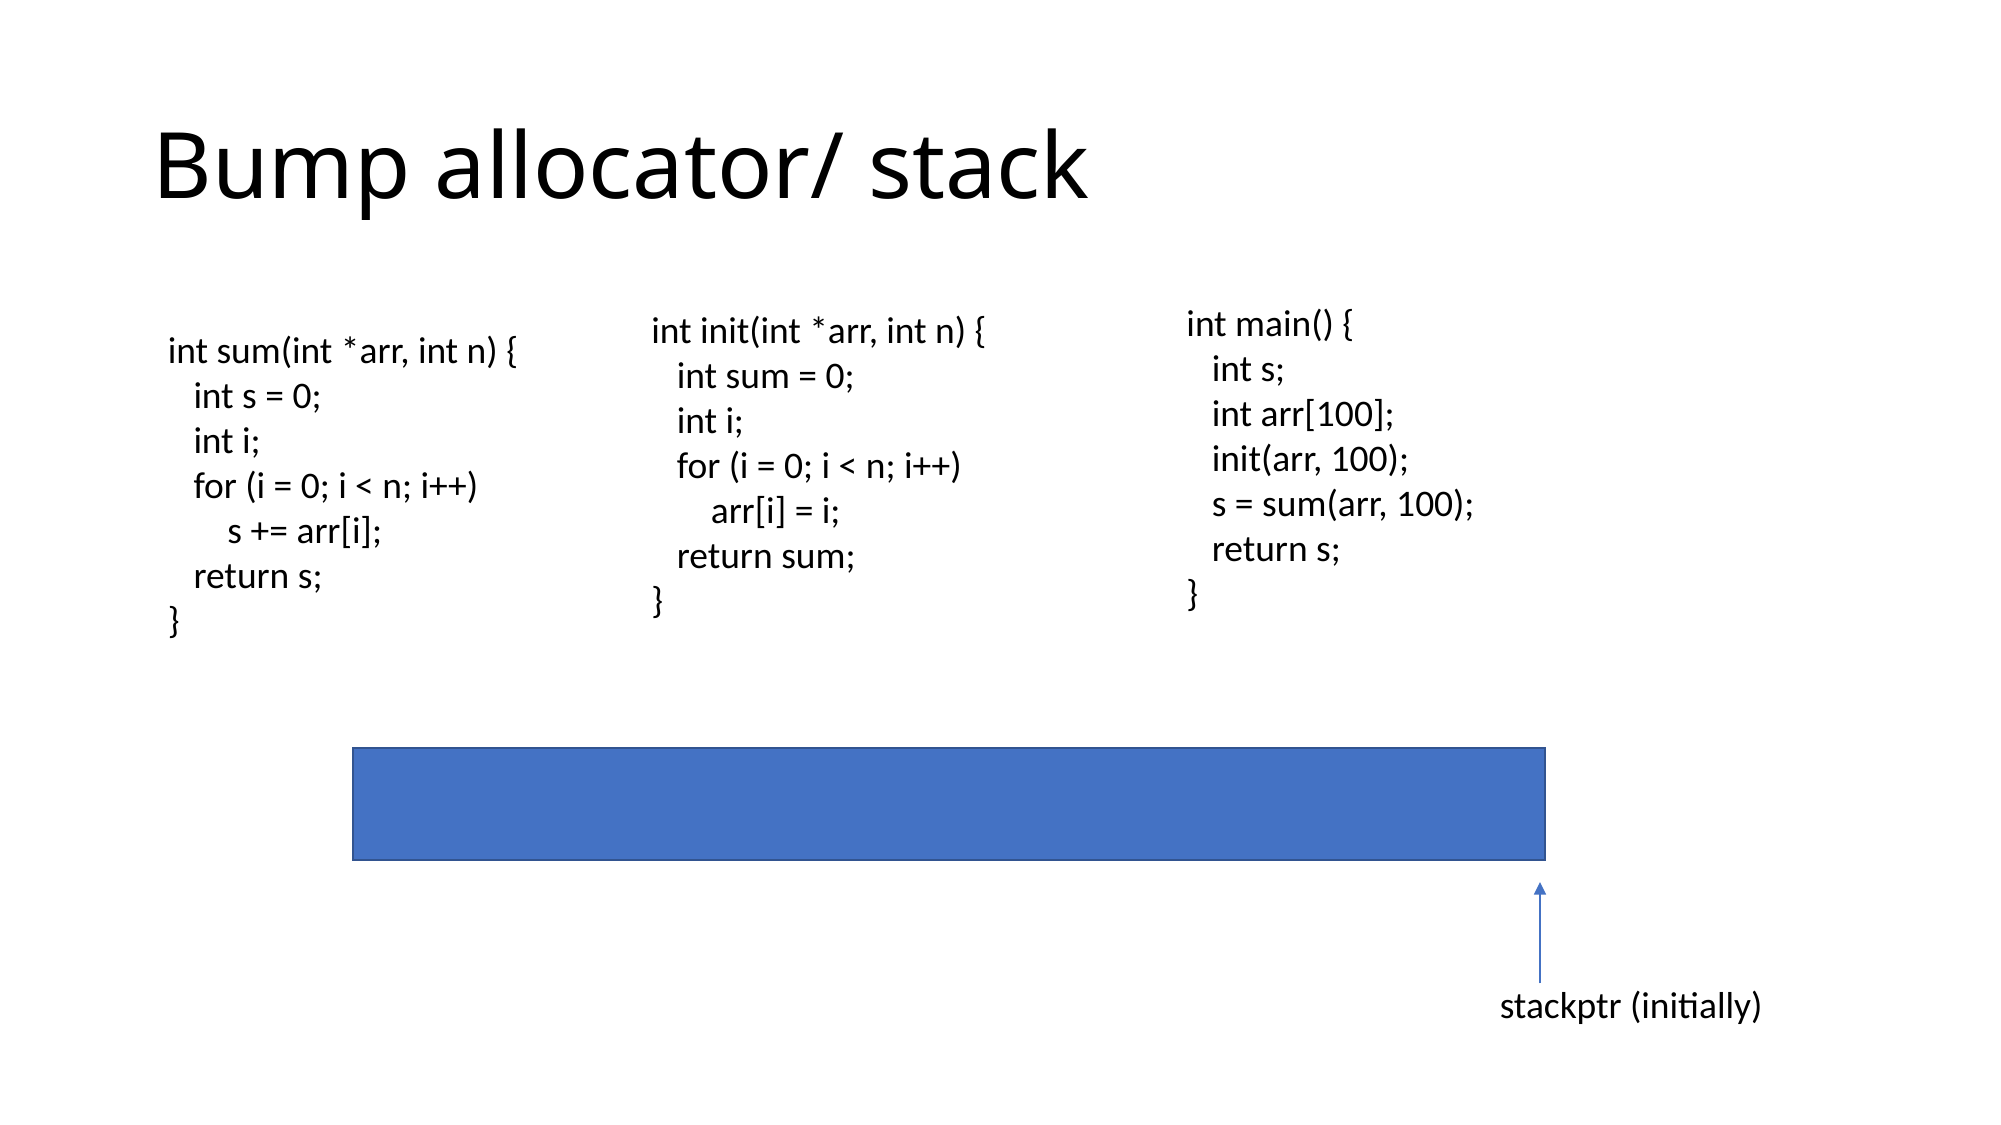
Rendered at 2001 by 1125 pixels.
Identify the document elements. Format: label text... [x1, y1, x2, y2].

text_box int init(int *arr, int n) { int sum = 0; int i; for (i = 0; i < n; i++) arr[i] = i; return sum; } [636, 298, 1029, 673]
text_box int main() { int s; int arr[100]; init(arr, 100); s = sum(arr, 100); return s; } [1171, 291, 1564, 667]
text_box [352, 747, 1546, 861]
text_box stackptr (initially) [1484, 973, 1785, 1033]
text_box int sum(int *arr, int n) { int s = 0; int i; for (i = 0; i < n; i++) s += arr[i]; return s; } [153, 318, 545, 693]
title Bump allocator/ stack [137, 59, 1863, 278]
